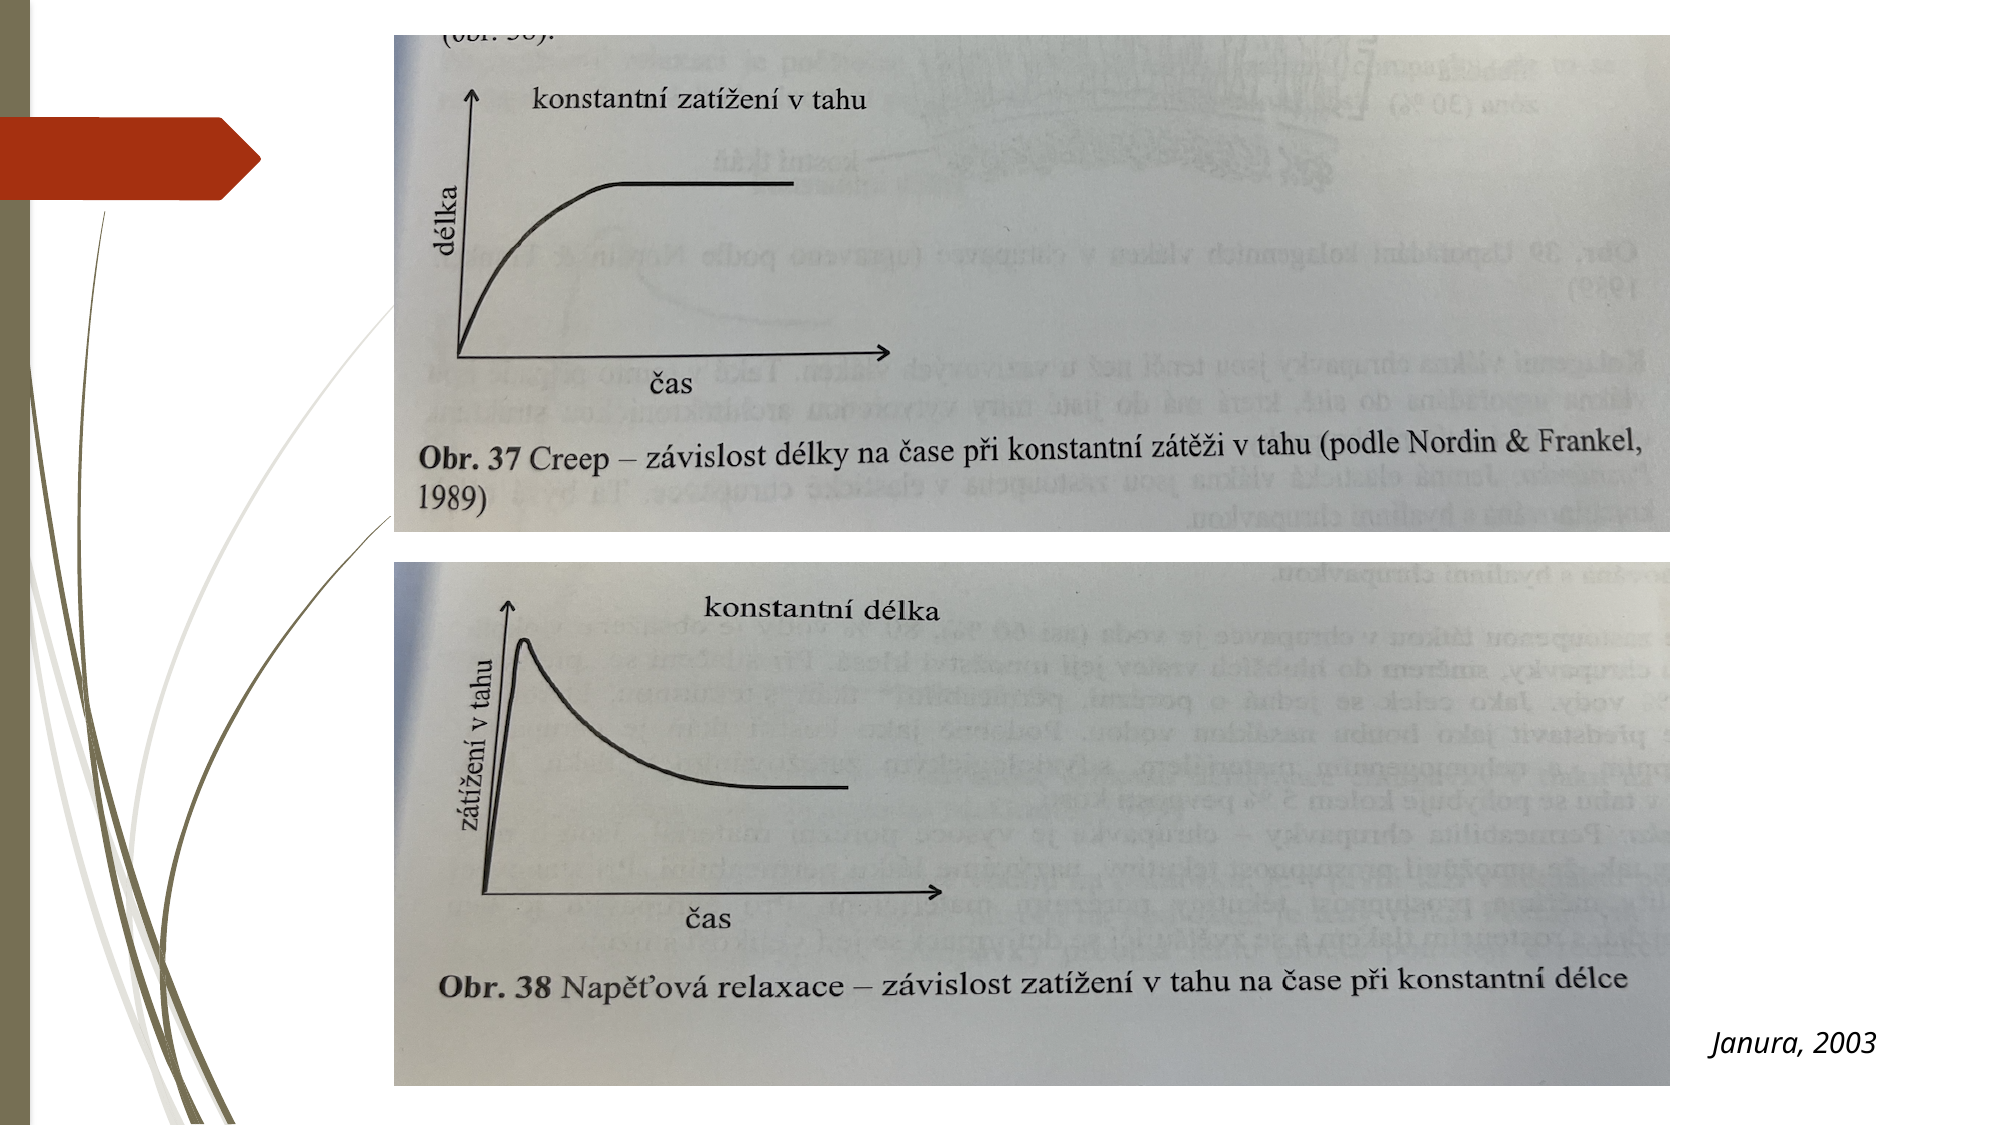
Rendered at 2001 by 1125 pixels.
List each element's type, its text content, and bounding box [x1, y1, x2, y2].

picture [393, 562, 1670, 1086]
text_box Janura, 2003 [1697, 1016, 1892, 1067]
picture [393, 35, 1670, 532]
